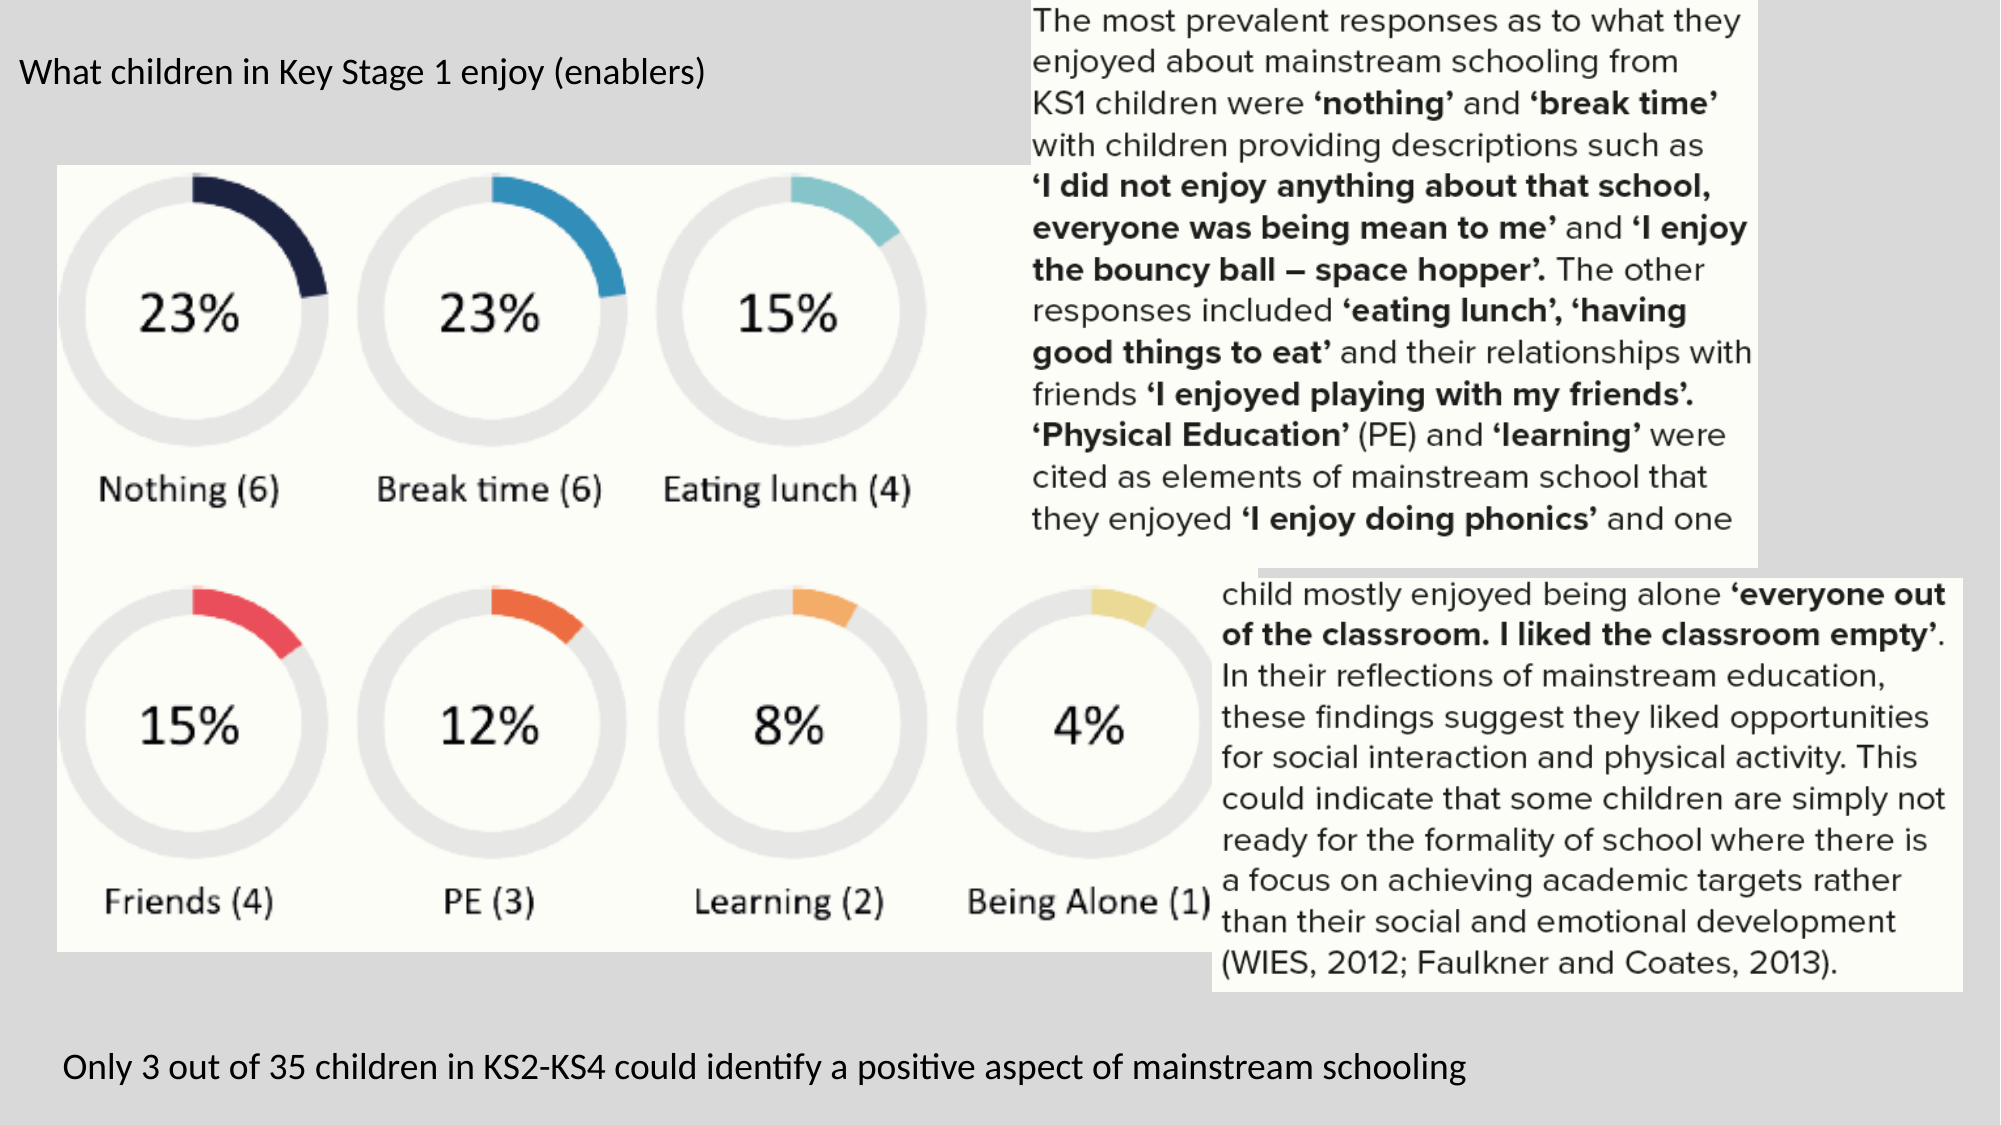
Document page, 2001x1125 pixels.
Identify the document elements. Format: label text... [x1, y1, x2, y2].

picture [57, 0, 1963, 992]
text_box Only 3 out of 35 children in KS2-KS4 could identify a positive aspect of mainstream schooling [47, 1034, 1483, 1095]
text_box What children in Key Stage 1 enjoy (enablers) [4, 39, 722, 99]
